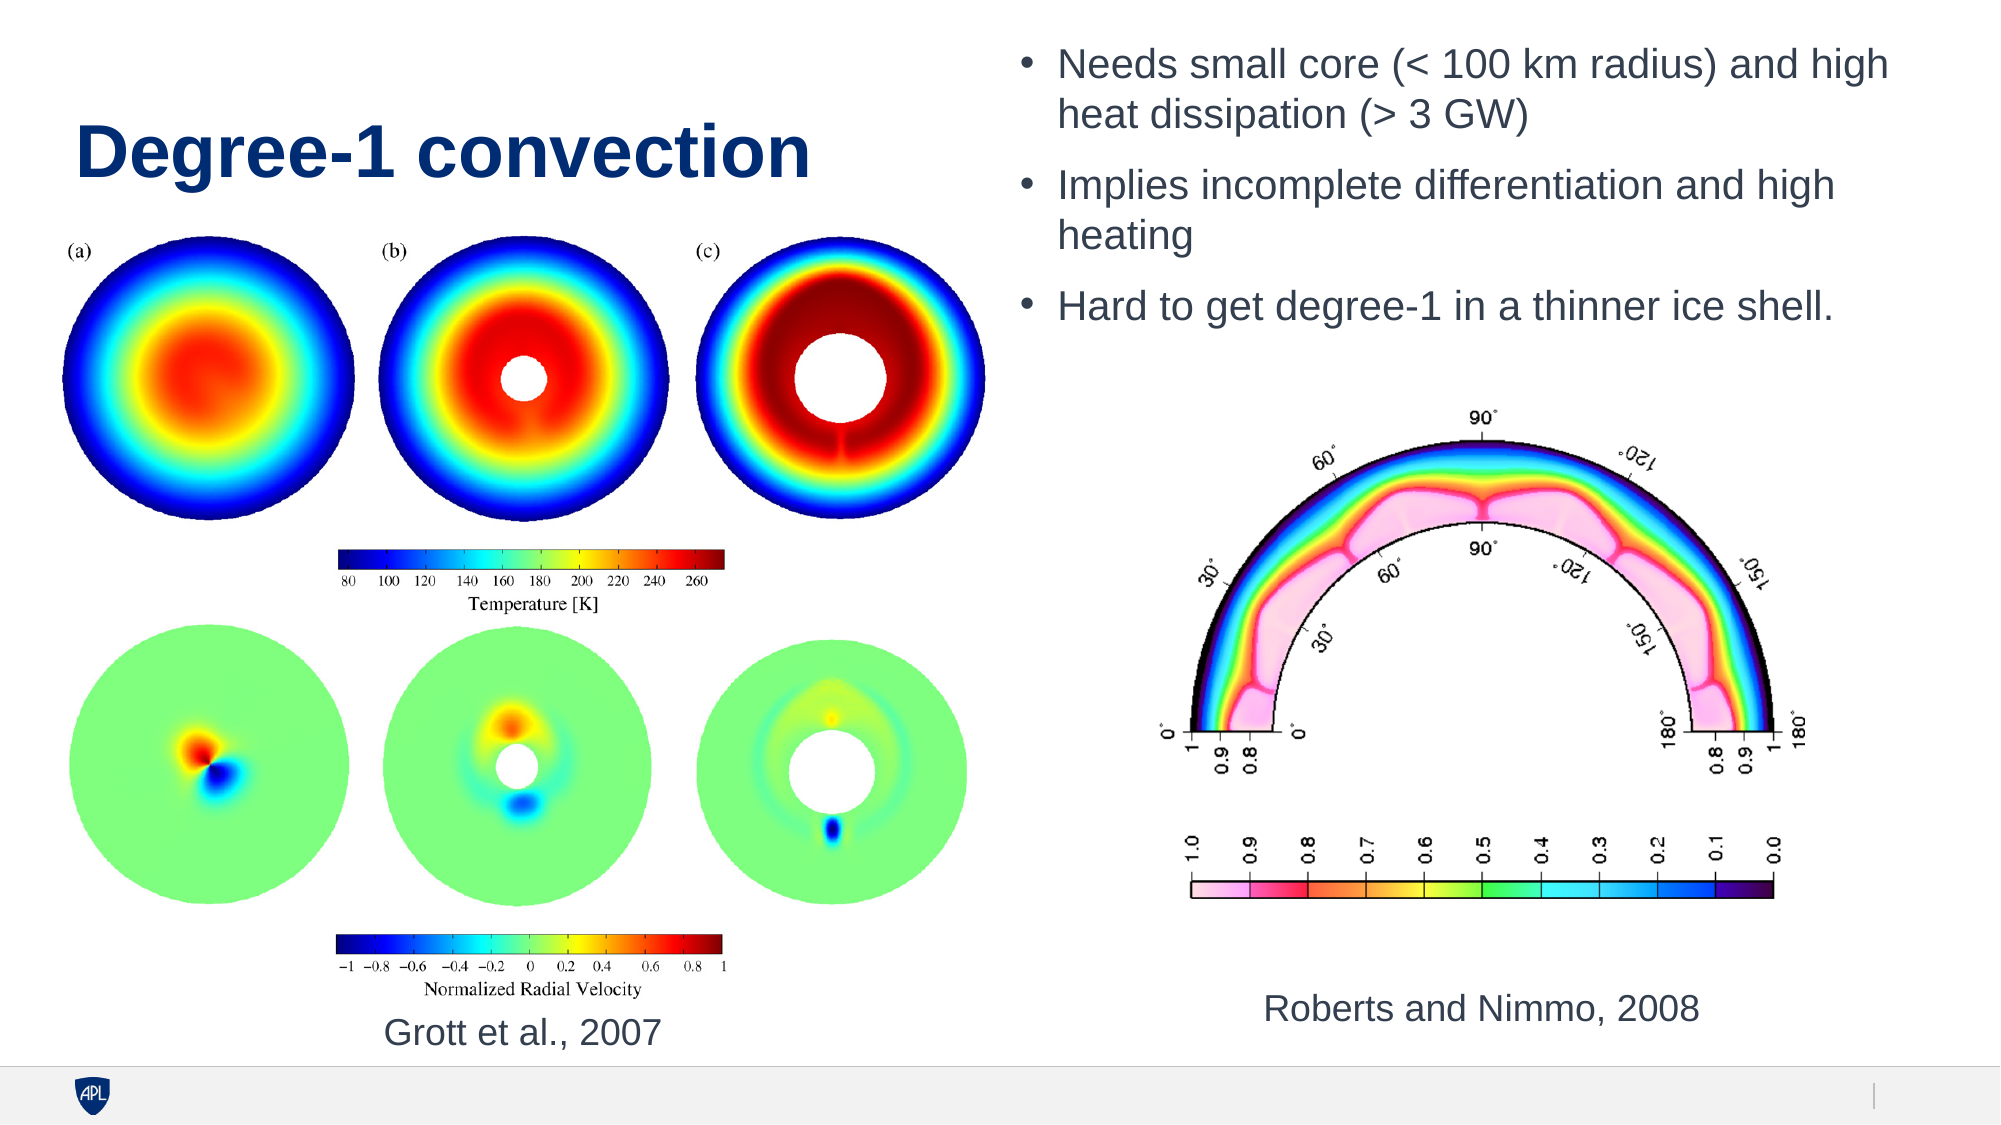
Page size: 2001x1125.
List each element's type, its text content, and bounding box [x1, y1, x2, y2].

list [61, 233, 986, 999]
text_box Roberts and Nimmo, 2008 [1248, 977, 1716, 1037]
list Needs small core (< 100 km radius) and high heat dissipation (> 3 GW) Implies incomplete differentiation and high heating Hard to get degree-1 in a thinner ice shell. [1019, 36, 1944, 900]
title Degree-1 convection [75, 68, 1019, 194]
picture [1236, 331, 1728, 977]
text_box Grott et al., 2007 [368, 1000, 678, 1061]
